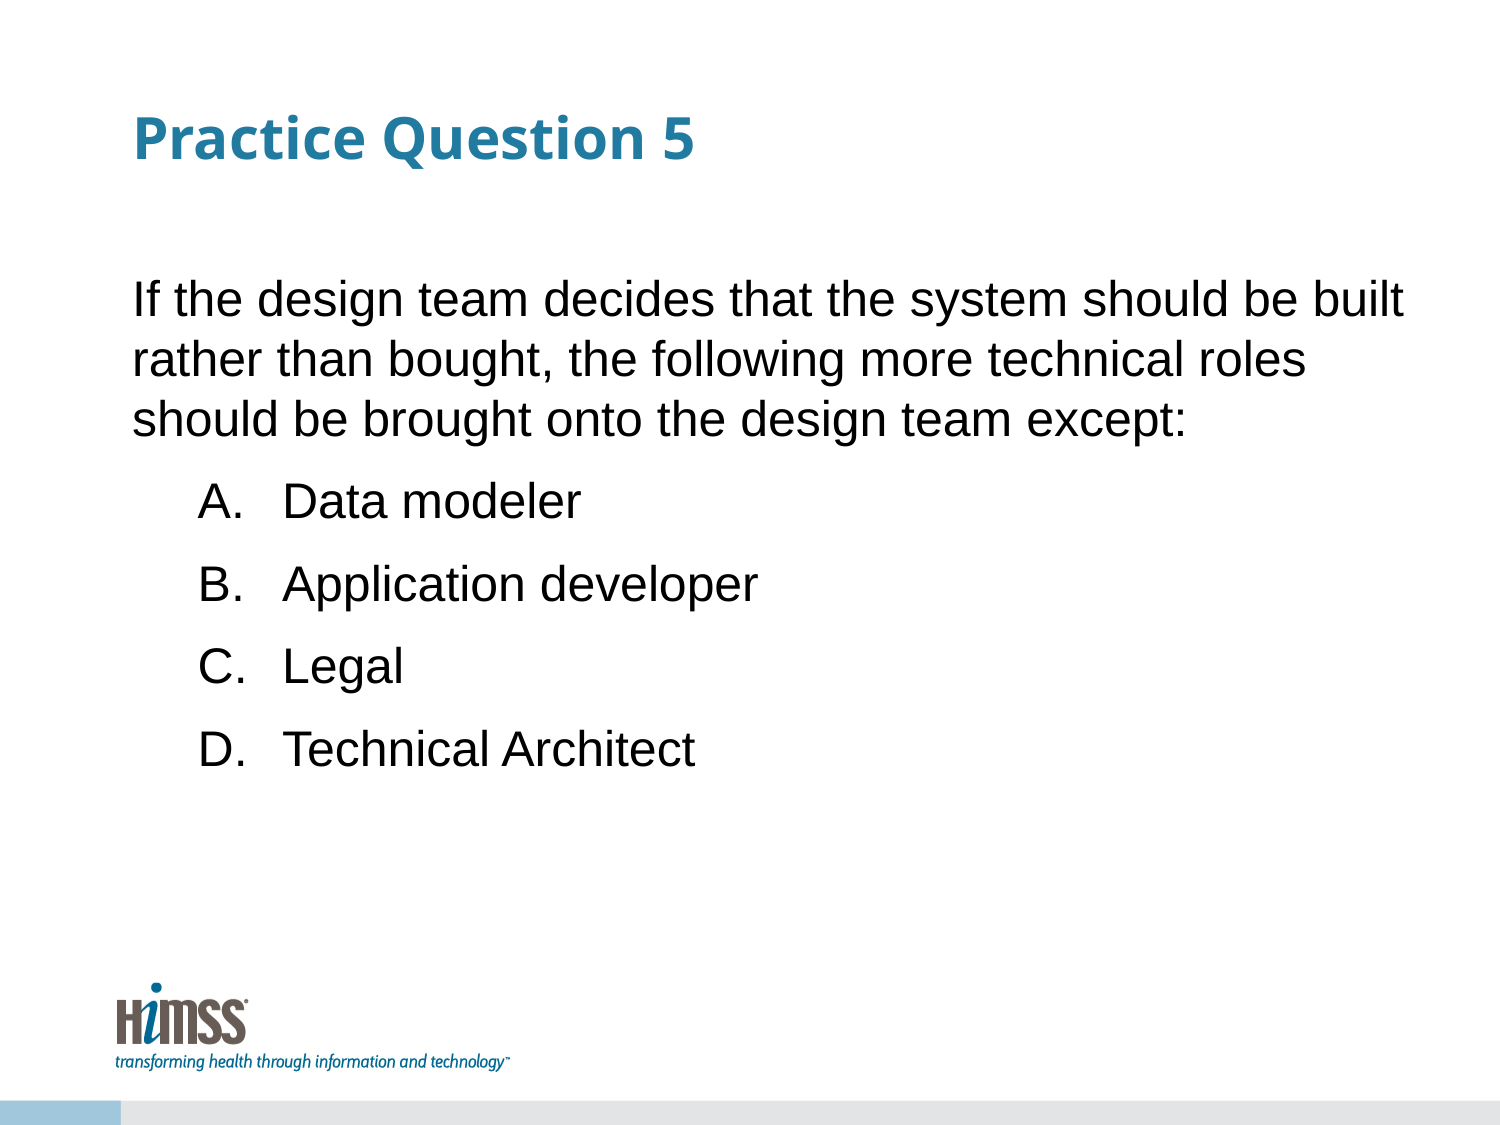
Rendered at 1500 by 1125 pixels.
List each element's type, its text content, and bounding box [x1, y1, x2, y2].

list If the design team decides that the system should be built rather than bought, the following more technical roles should be brought onto the design team except: Data modeler Application developer Legal Technical Architect [117, 259, 1425, 830]
title Practice Question 5 [117, 93, 1425, 226]
picture [0, 0, 1500, 1125]
